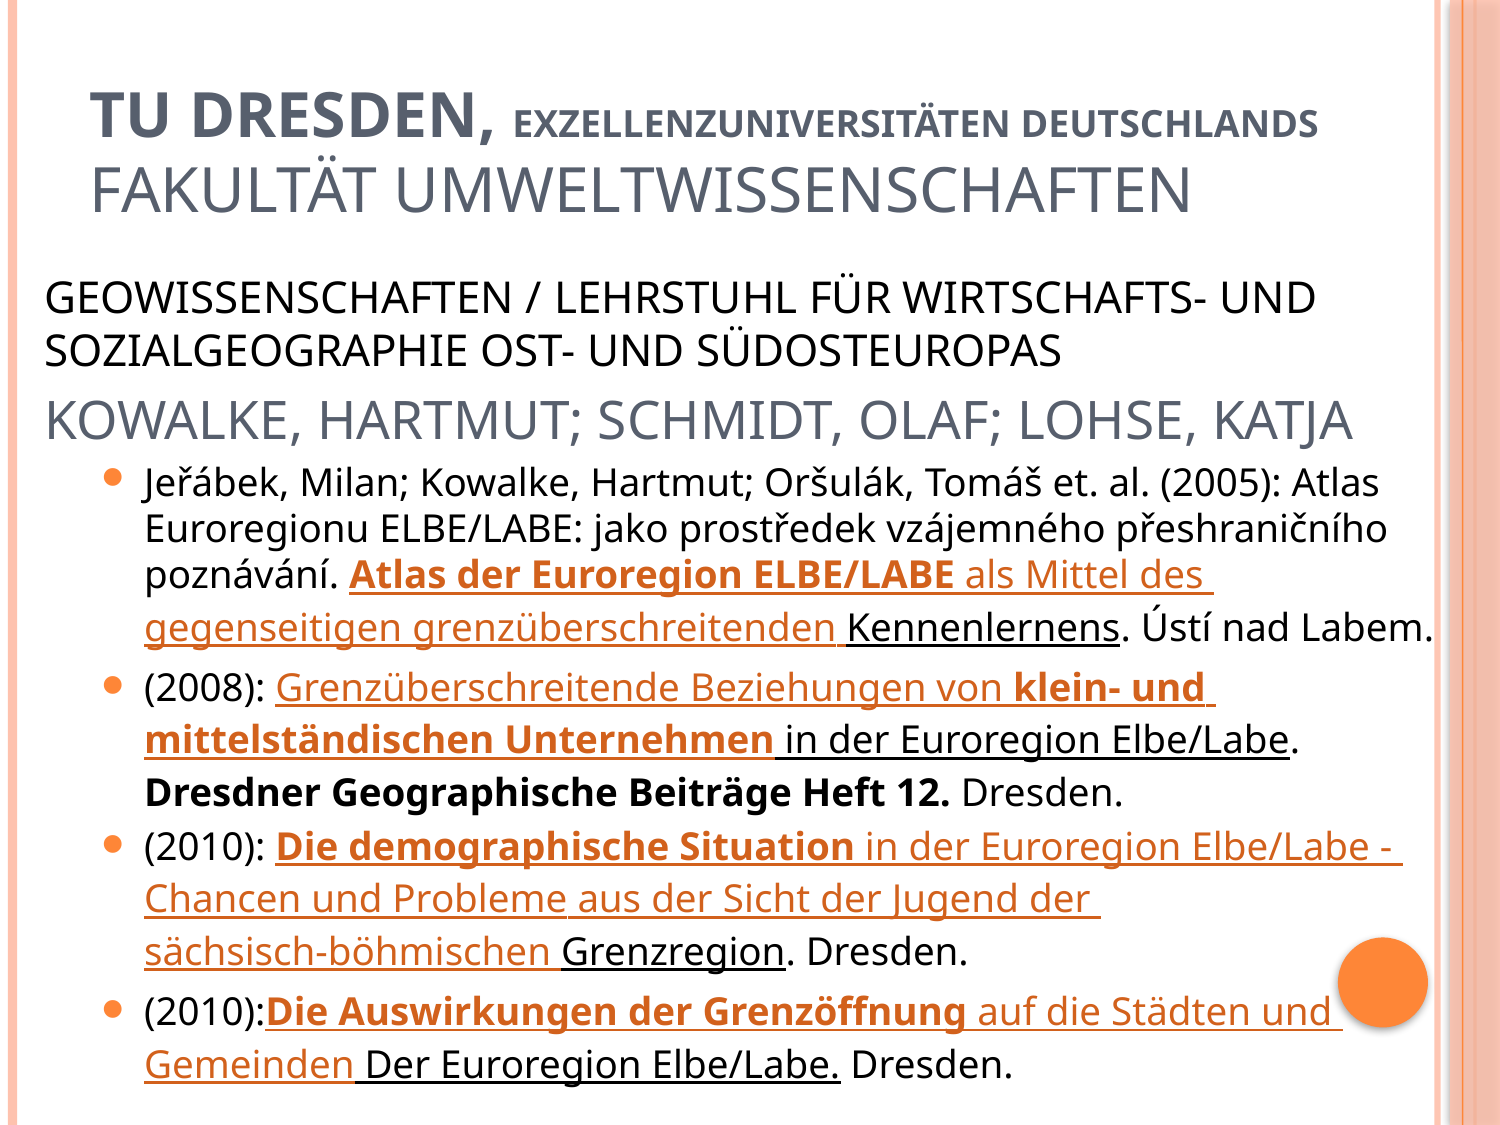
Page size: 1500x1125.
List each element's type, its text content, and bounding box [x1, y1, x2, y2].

list GEOWISSENSCHAFTEN / LEHRSTUHL FÜR WIRTSCHAFTS- UND SOZIALGEOGRAPHIE OST- UND SÜDOSTEUROPAS Kowalke, Hartmut; Schmidt, Olaf; Lohse, Katja Jeřábek, Milan; Kowalke, Hartmut; Oršulák, Tomáš et. al. (2005): Atlas Euroregionu ELBE/LABE: jako prostředek vzájemného přeshraničního poznávání. Atlas der Euroregion ELBE/LABE als Mittel des gegenseitigen grenzüberschreitenden Kennenlernens. Ústí nad Labem. (2008): Grenzüberschreitende Beziehungen von klein- und mittelständischen Unternehmen in der Euroregion Elbe/Labe. Dresdner Geographische Beiträge Heft 12. Dresden. (2010): Die demographische Situation in der Euroregion Elbe/Labe - Chancen und Probleme aus der Sicht der Jugend der sächsisch-böhmischen Grenzregion. Dresden. (2010):Die Auswirkungen der Grenzöffnung auf die Städten und Gemeinden Der Euroregion Elbe/Labe. Dresden. [29, 262, 1459, 1125]
title Tu dresden, Exzellenzuniversitäten Deutschlands Fakultät Umweltwissenschaften [75, 45, 1400, 233]
